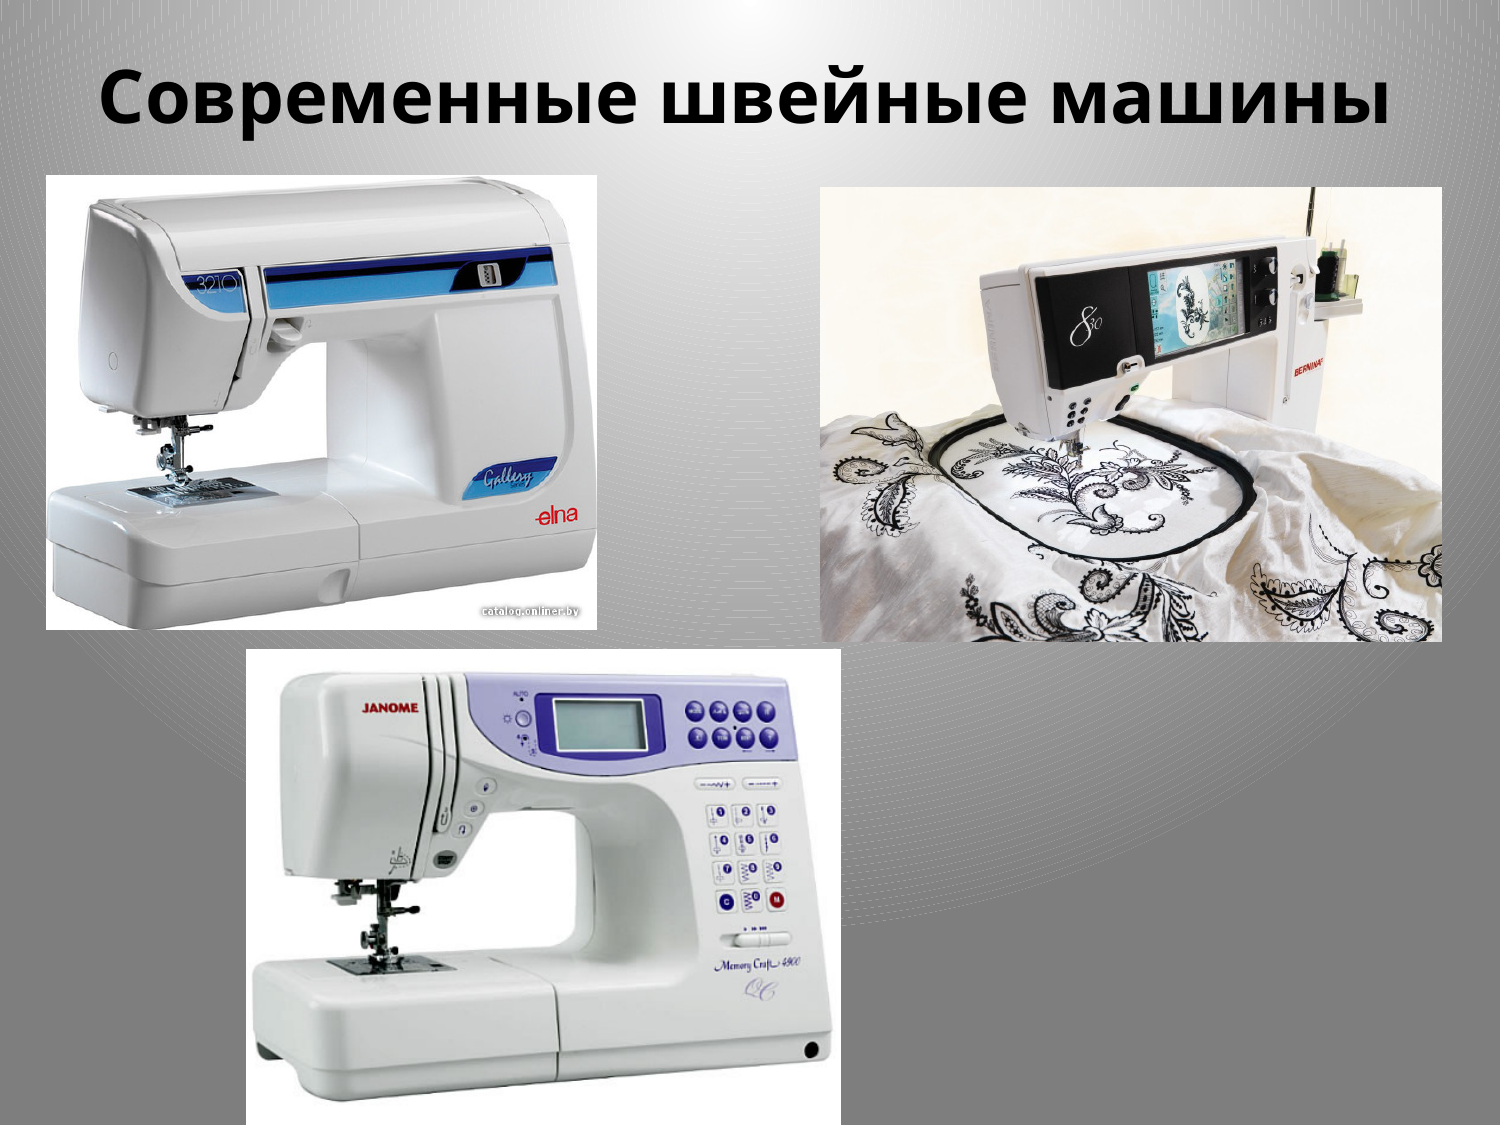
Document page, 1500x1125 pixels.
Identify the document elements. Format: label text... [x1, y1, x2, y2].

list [46, 175, 598, 631]
picture [820, 187, 1442, 643]
title Современные швейные машины [70, 0, 1421, 188]
picture [245, 648, 842, 1125]
